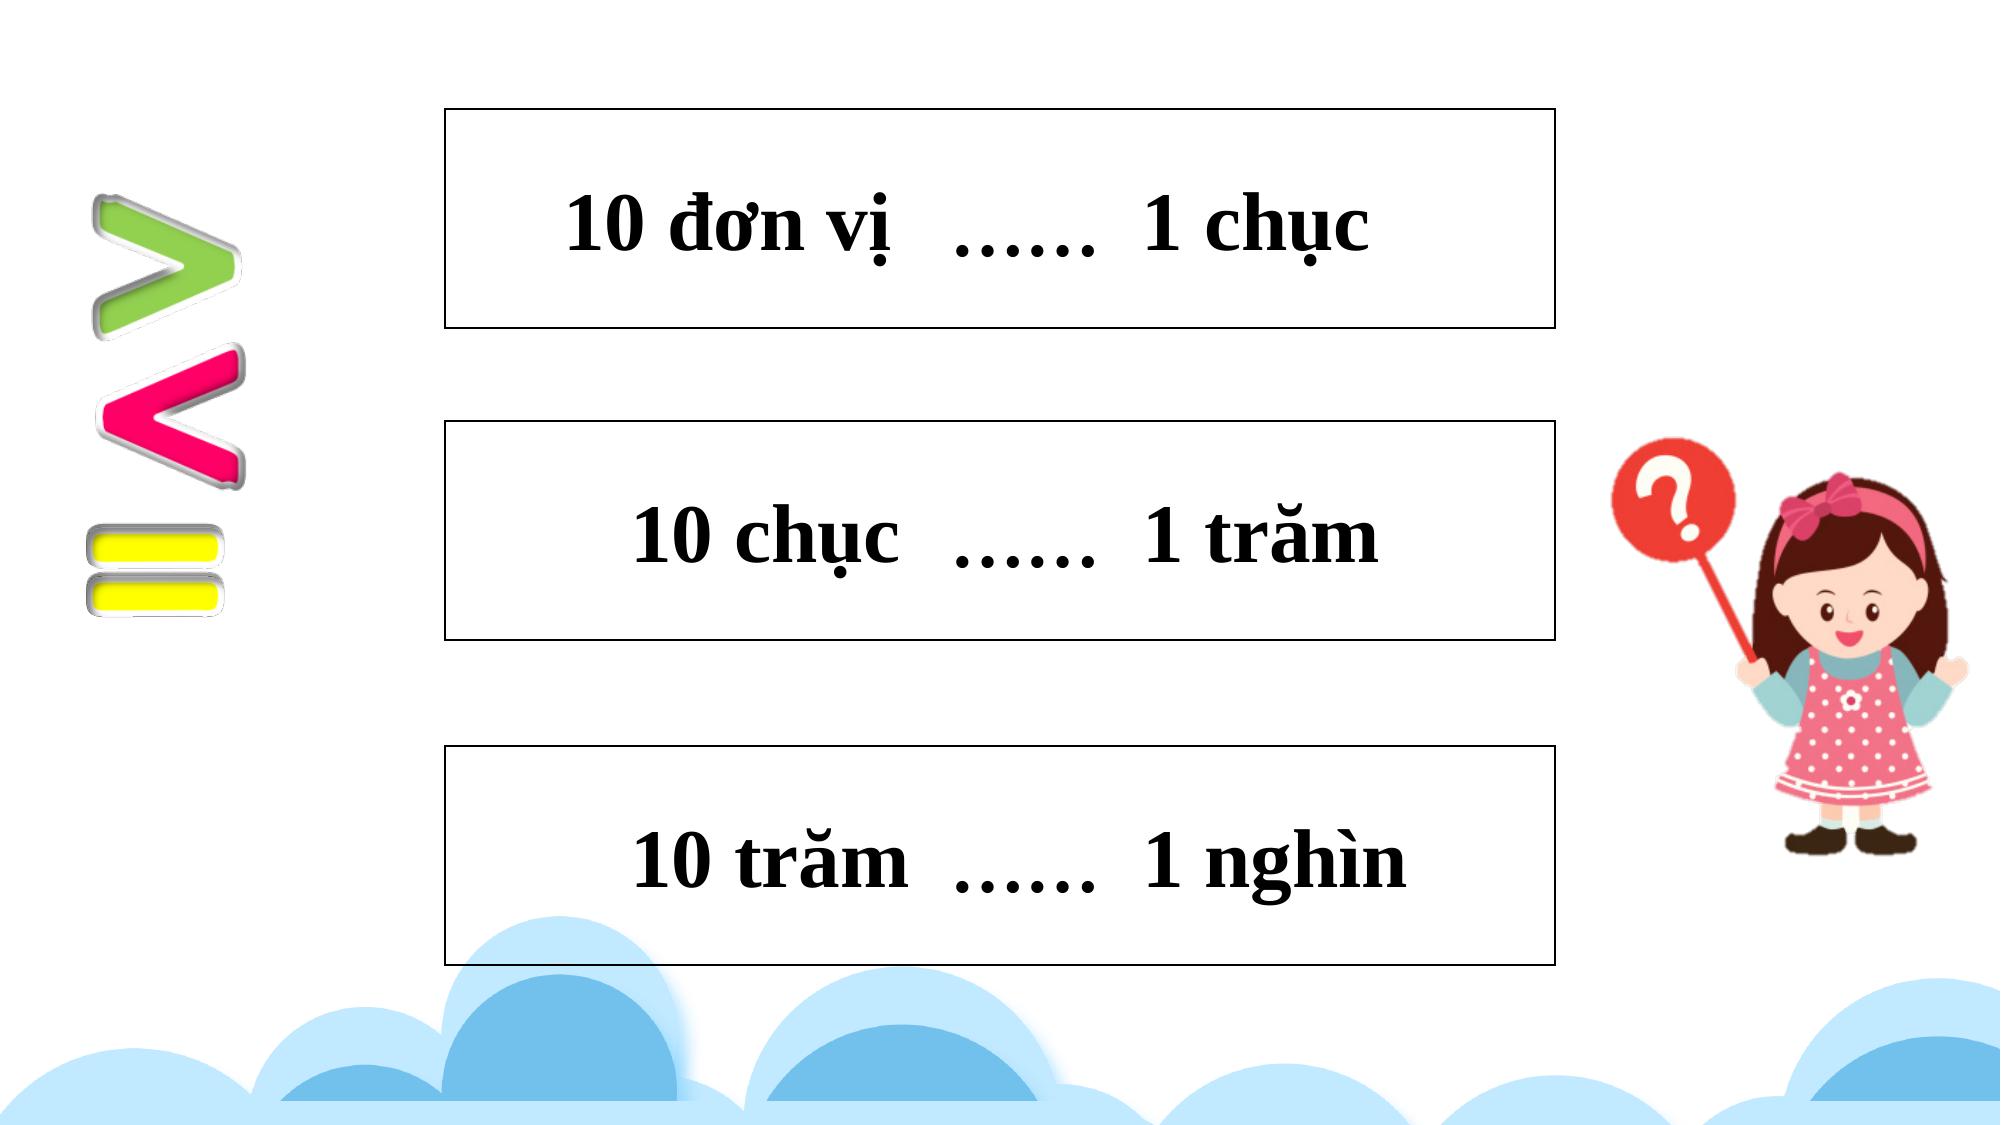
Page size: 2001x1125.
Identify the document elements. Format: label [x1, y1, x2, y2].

picture [57, 180, 266, 640]
text_box [444, 109, 1556, 329]
text_box [444, 420, 1556, 640]
text_box [444, 745, 1556, 965]
picture [0, 337, 2000, 1125]
